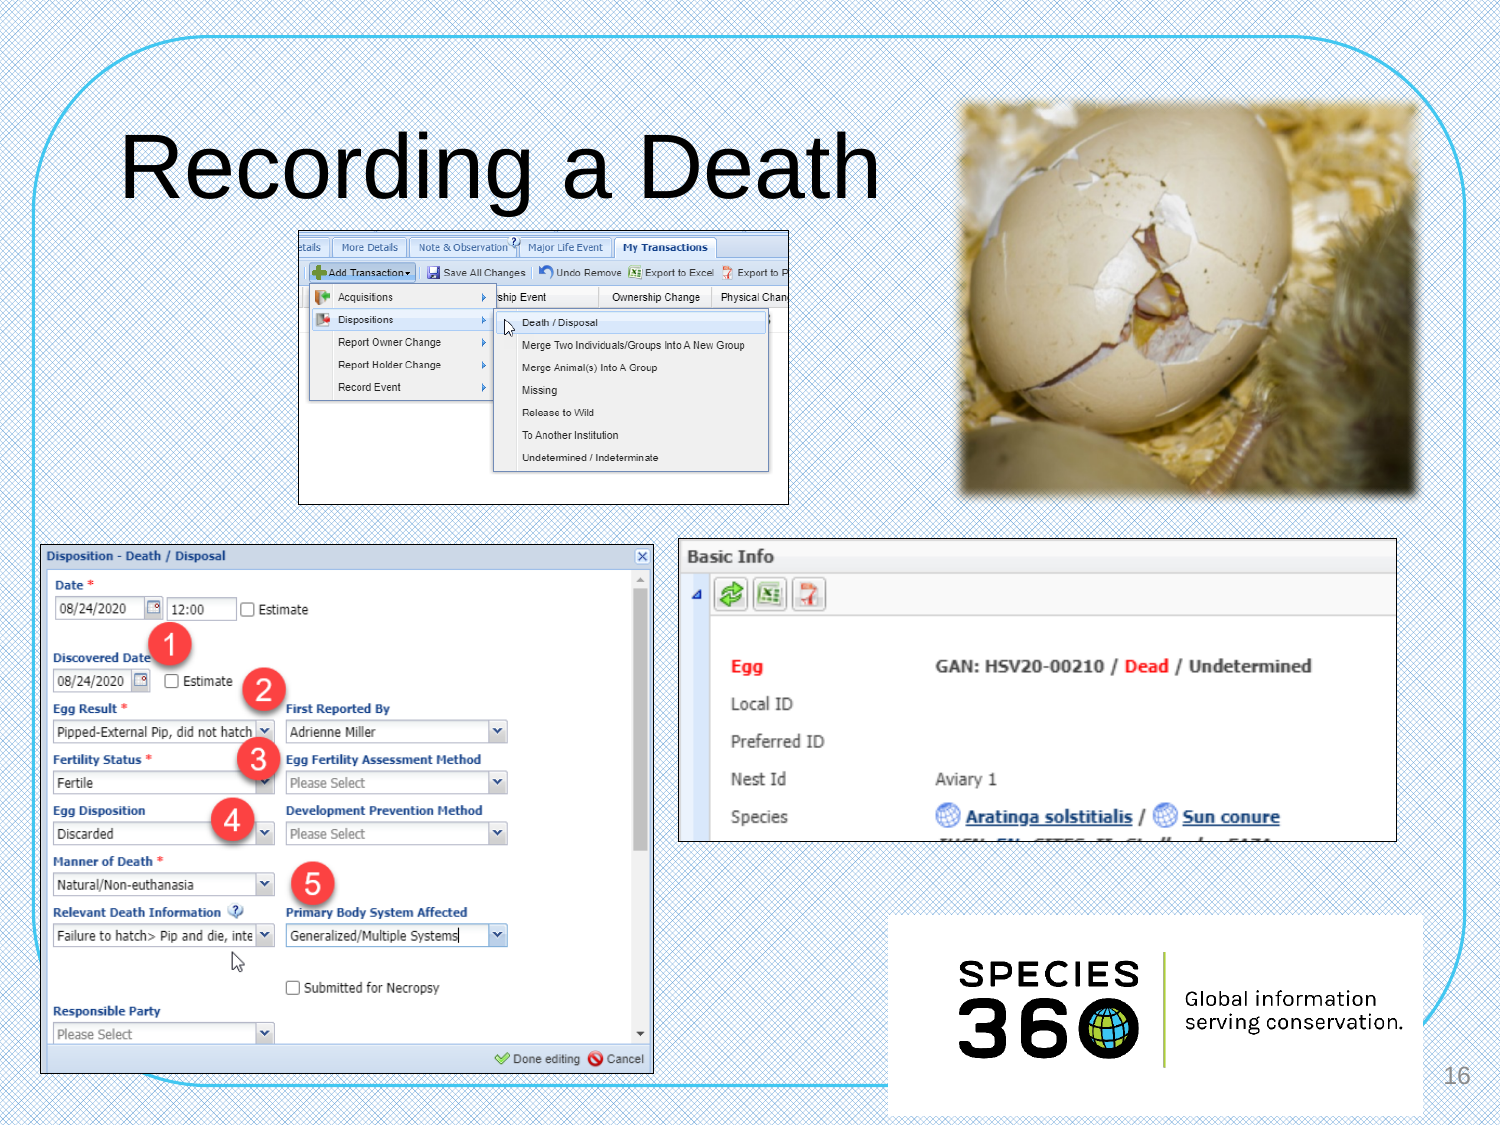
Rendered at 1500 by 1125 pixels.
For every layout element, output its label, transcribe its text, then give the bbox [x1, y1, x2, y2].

picture [950, 93, 1425, 505]
title Recording a Death [103, 59, 1397, 278]
picture [40, 544, 654, 1074]
picture [954, 944, 1407, 1075]
slide_number 16 [1148, 1044, 1487, 1105]
picture [298, 230, 789, 505]
picture [678, 538, 1397, 842]
